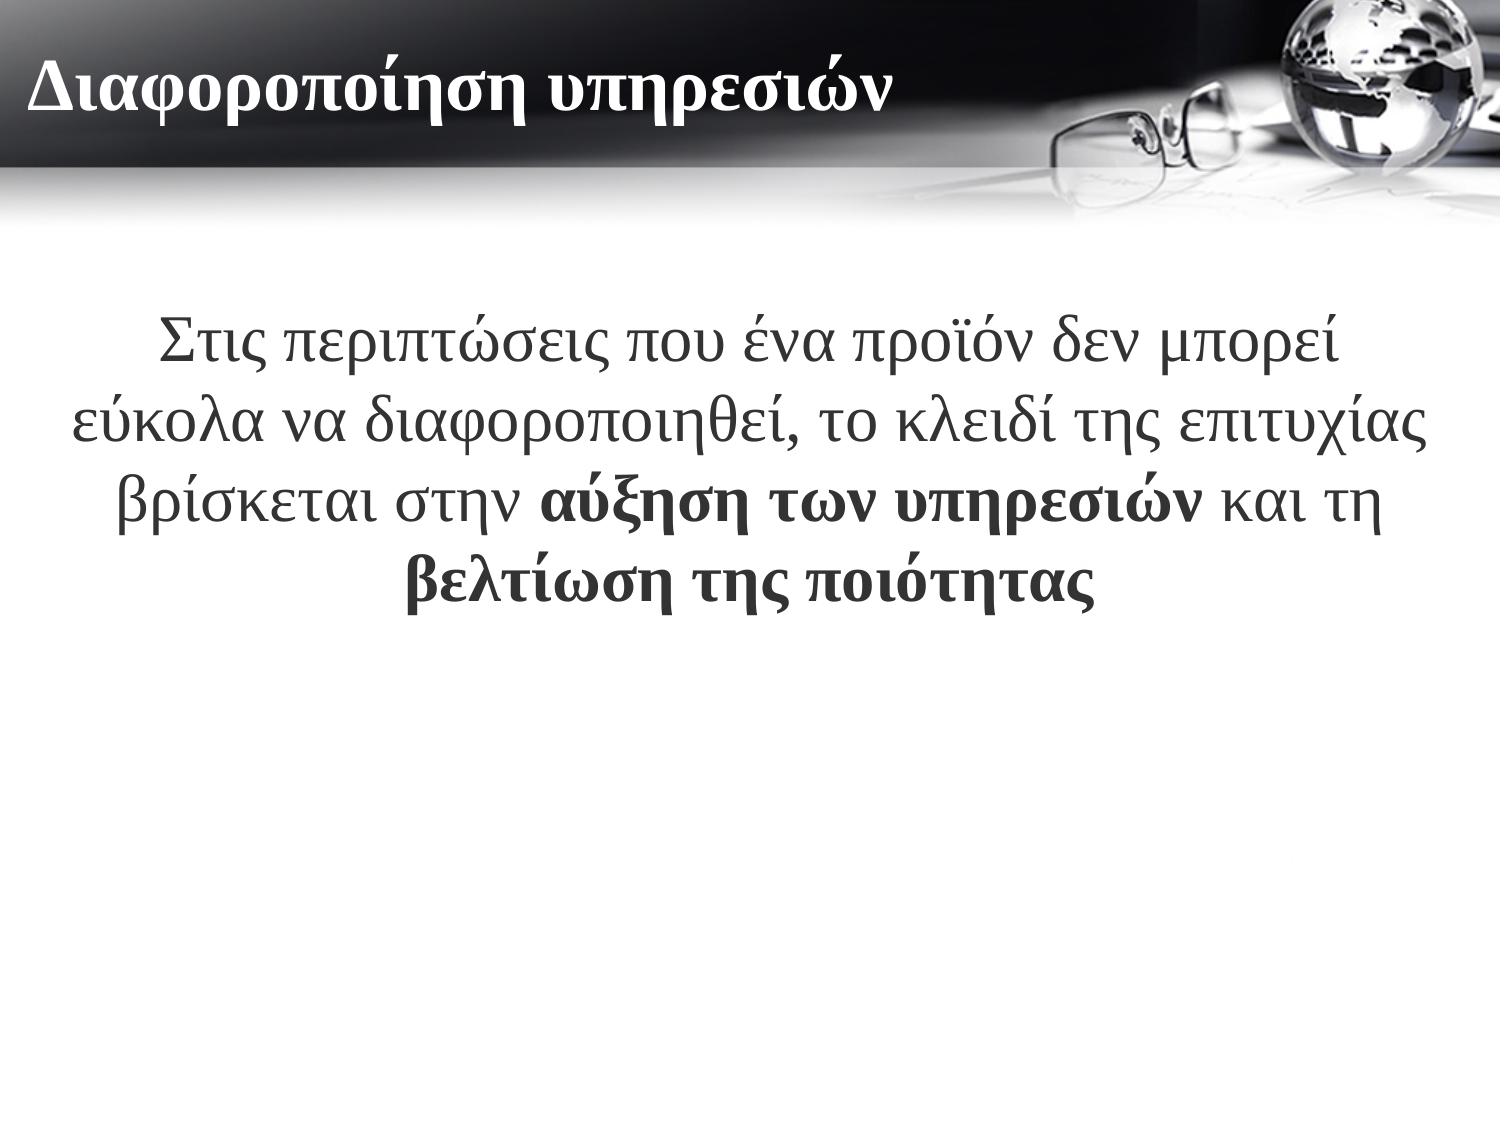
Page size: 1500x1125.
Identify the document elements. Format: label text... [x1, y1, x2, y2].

picture [0, 0, 1500, 1125]
title Διαφοροποίηση υπηρεσιών [12, 74, 1463, 176]
list Στις περιπτώσεις που ένα προϊόν δεν μπορεί εύκολα να διαφοροποιηθεί, το κλειδί της επιτυχίας βρίσκεται στην αύξηση των υπηρεσιών και τη βελτίωση της ποιότητας [49, 287, 1451, 838]
